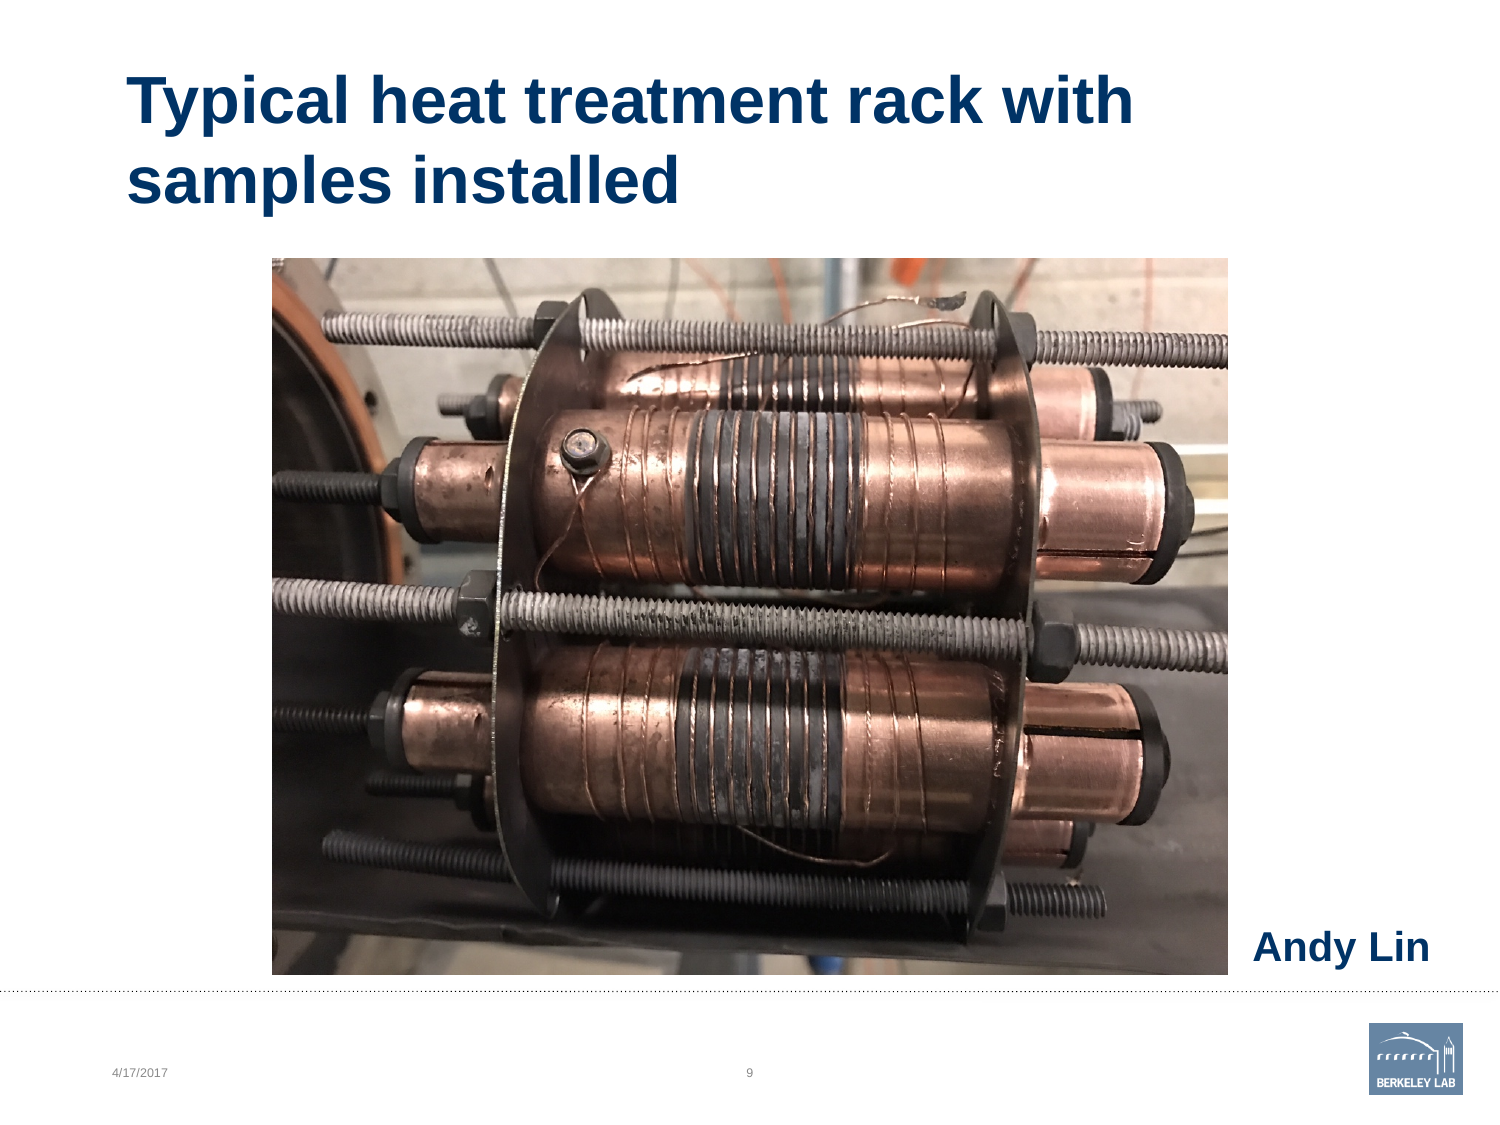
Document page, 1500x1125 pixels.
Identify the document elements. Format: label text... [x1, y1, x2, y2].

footer 4/17/2017 [97, 1042, 573, 1103]
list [272, 257, 1229, 975]
title Typical heat treatment rack with samples installed [111, 42, 1389, 231]
slide_number 9 [575, 1042, 925, 1103]
text_box Andy Lin [1237, 912, 1450, 978]
picture [1369, 1023, 1463, 1095]
